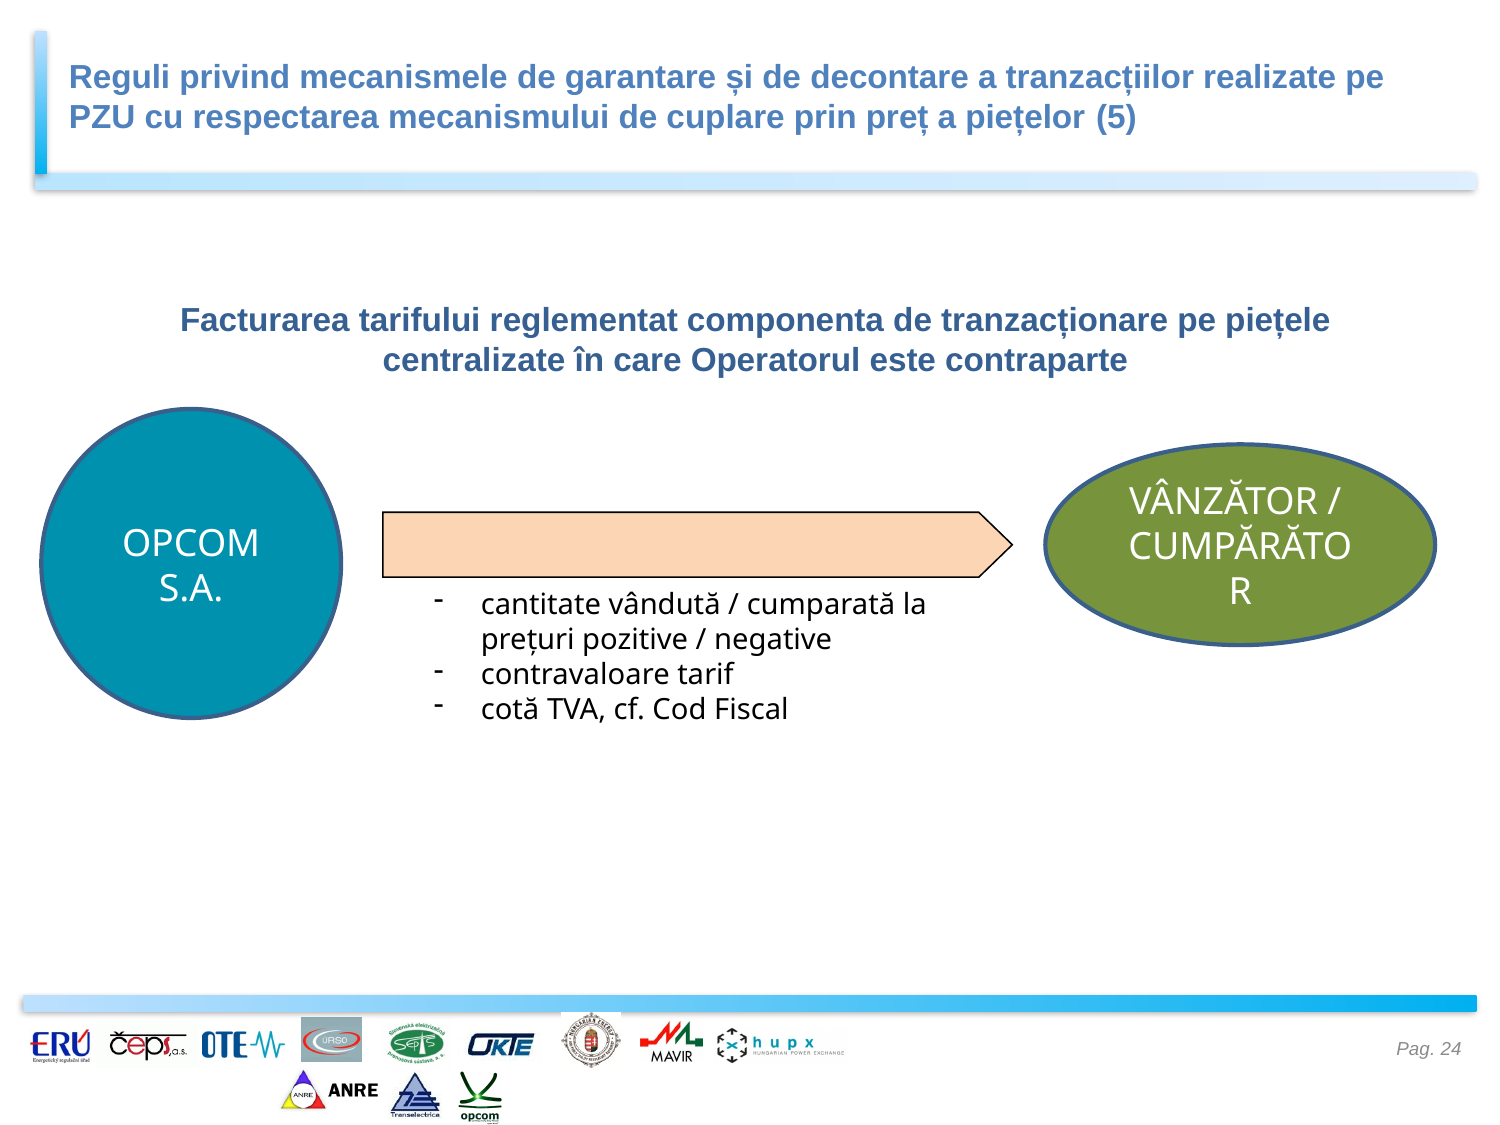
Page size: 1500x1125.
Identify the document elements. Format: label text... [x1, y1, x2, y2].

text_box Reguli privind mecanismele de garantare și de decontare a tranzacțiilor realizate pe PZU cu respectarea mecanismului de cuplare prin preț a piețelor (5) [52, 45, 1473, 163]
text_box cantitate vândută / cumparată la prețuri pozitive / negative contravaloare tarif cotă TVA, cf. Cod Fiscal [417, 591, 1023, 720]
text_box Facturarea tarifului reglementat componenta de tranzacționare pe piețele centralizate în care Operatorul este contraparte [76, 290, 1436, 386]
picture [458, 1025, 547, 1064]
picture [458, 1071, 502, 1125]
picture [96, 1021, 199, 1068]
picture [714, 1026, 848, 1066]
picture [561, 1012, 621, 1068]
picture [29, 1029, 92, 1064]
picture [640, 1021, 703, 1062]
picture [272, 1017, 452, 1119]
text_box VÂNZĂTOR / CUMPĂRĂTOR [1043, 442, 1438, 648]
slide_number Pag. 24 [1312, 1018, 1477, 1079]
picture [202, 1031, 285, 1058]
text_box [382, 512, 1013, 578]
text_box OPCOM S.A. [39, 406, 344, 721]
